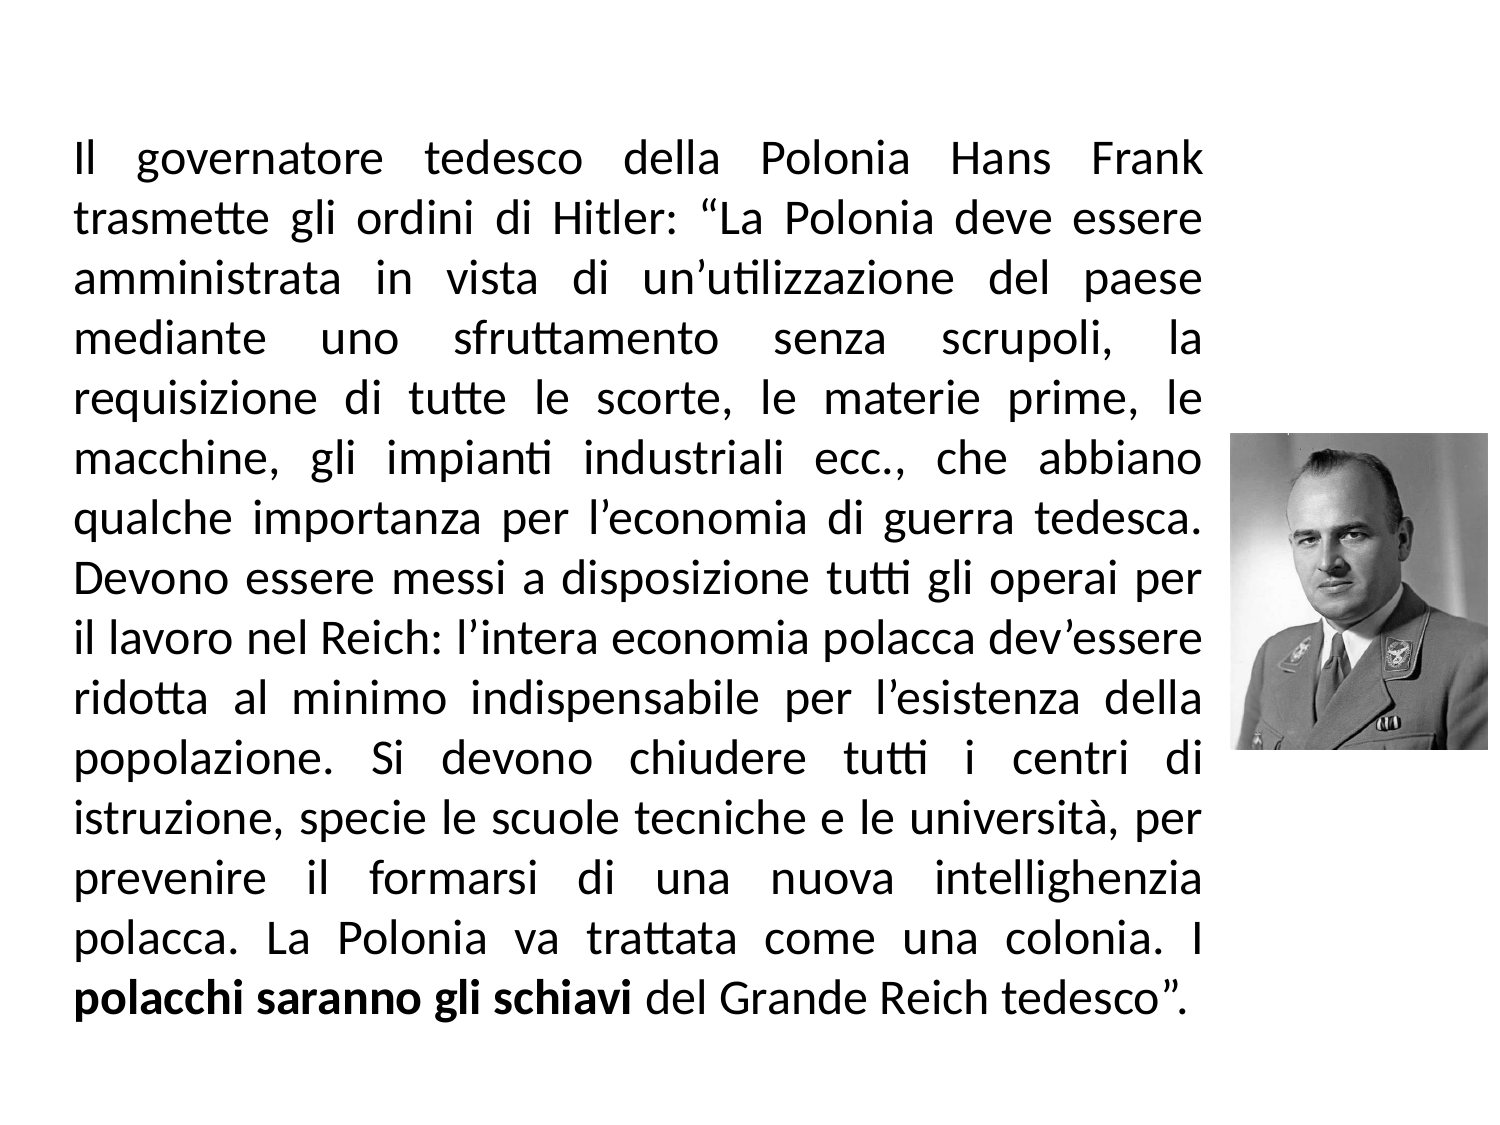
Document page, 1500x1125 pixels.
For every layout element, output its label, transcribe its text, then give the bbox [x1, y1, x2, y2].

picture [1230, 433, 1488, 751]
text_box Il governatore tedesco della Polonia Hans Frank trasmette gli ordini di Hitler: “La Polonia deve essere amministrata in vista di un’utilizzazione del paese mediante uno sfruttamento senza scrupoli, la requisizione di tutte le scorte, le materie prime, le macchine, gli impianti industriali ecc., che abbiano qualche importanza per l’economia di guerra tedesca. Devono essere messi a disposizione tutti gli operai per il lavoro nel Reich: l’intera economia polacca dev’essere ridotta al minimo indispensabile per l’esistenza della popolazione. Si devono chiudere tutti i centri di istruzione, specie le scuole tecniche e le università, per prevenire il formarsi di una nuova intellighenzia polacca. La Polonia va trattata come una colonia. I polacchi saranno gli schiavi del Grande Reich tedesco”. [58, 117, 1219, 1032]
